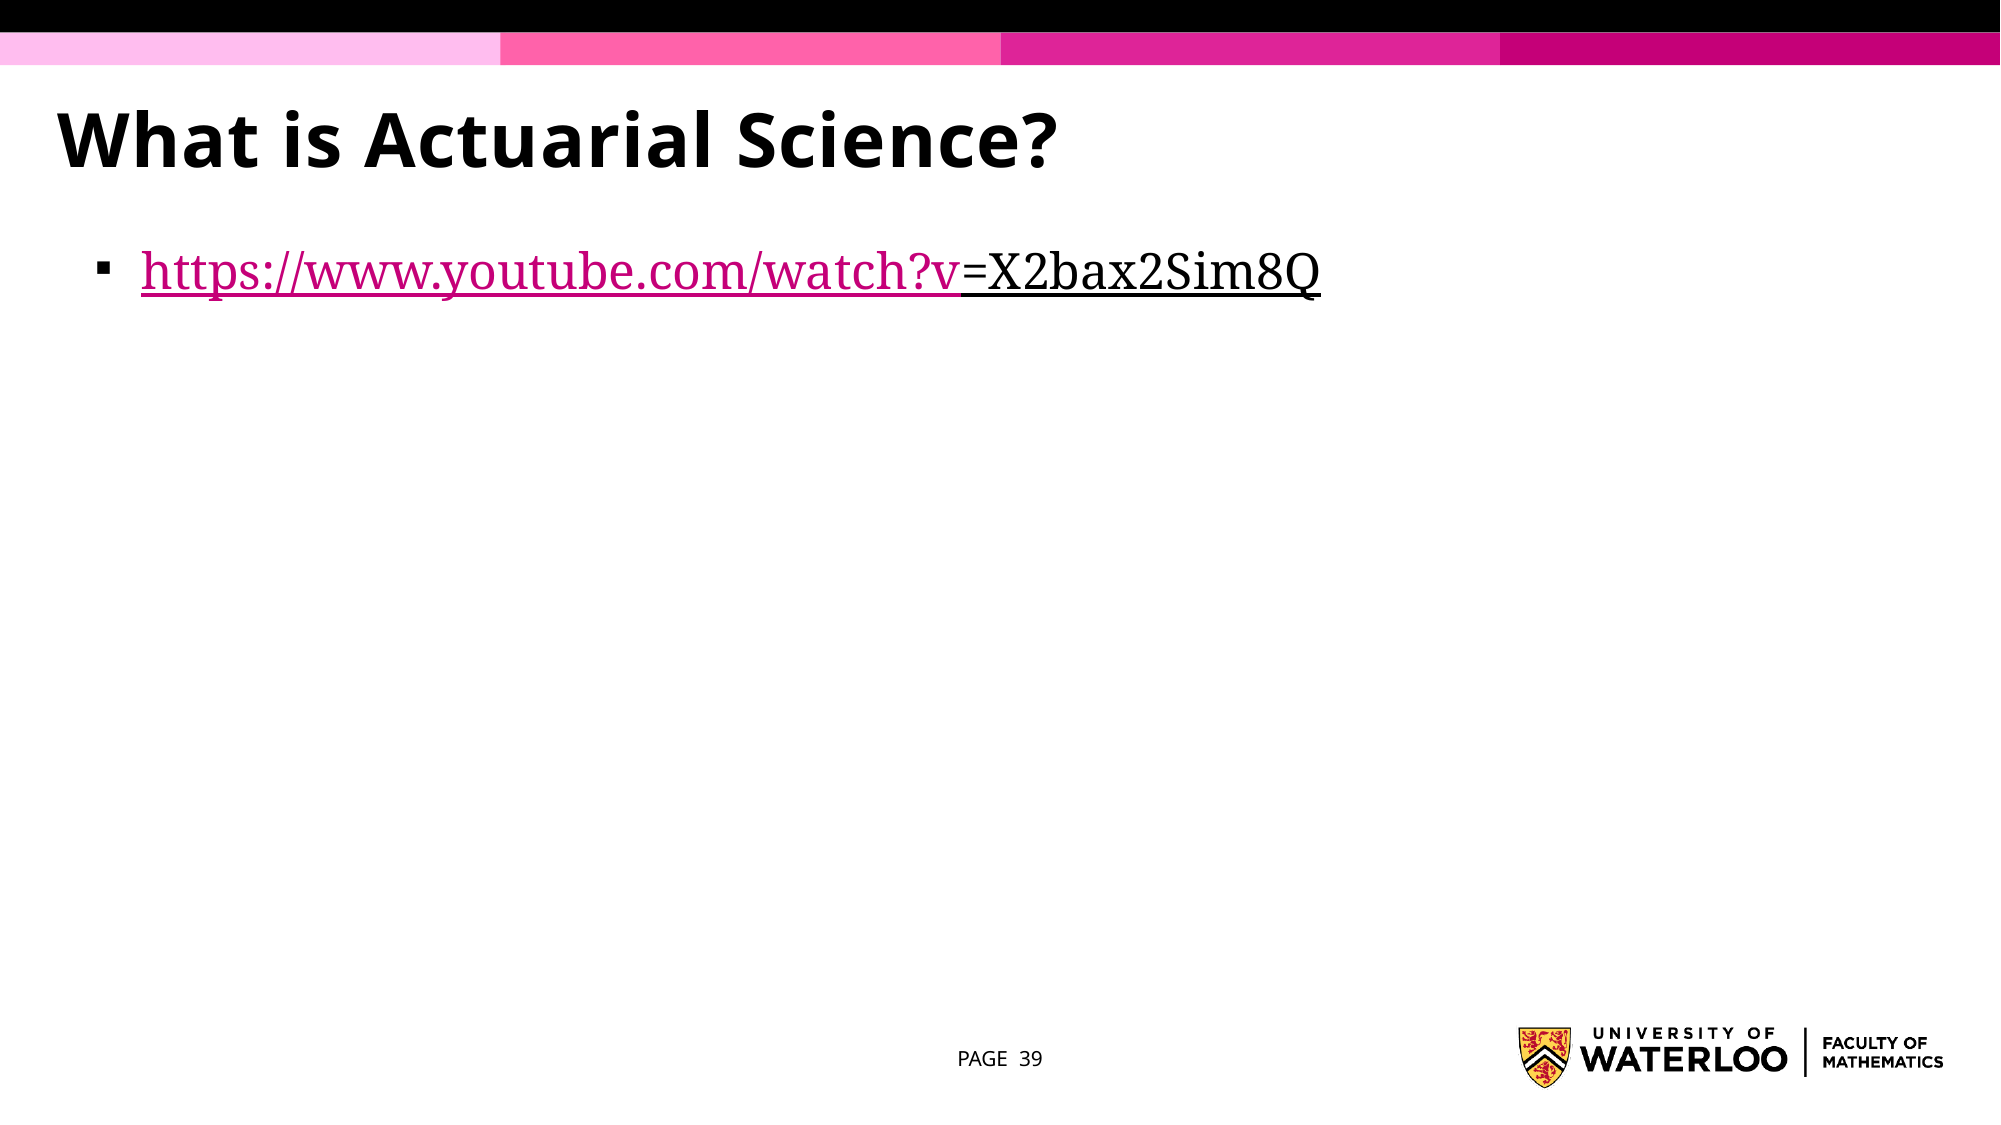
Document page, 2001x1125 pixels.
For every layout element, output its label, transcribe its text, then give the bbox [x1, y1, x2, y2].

slide_number PAGE 39 [916, 1039, 1084, 1081]
picture [1461, 983, 2000, 1125]
list https://www.youtube.com/watch?v=X2bax2Sim8Q [79, 231, 1941, 985]
title What is Actuarial Science? [42, 71, 1941, 219]
